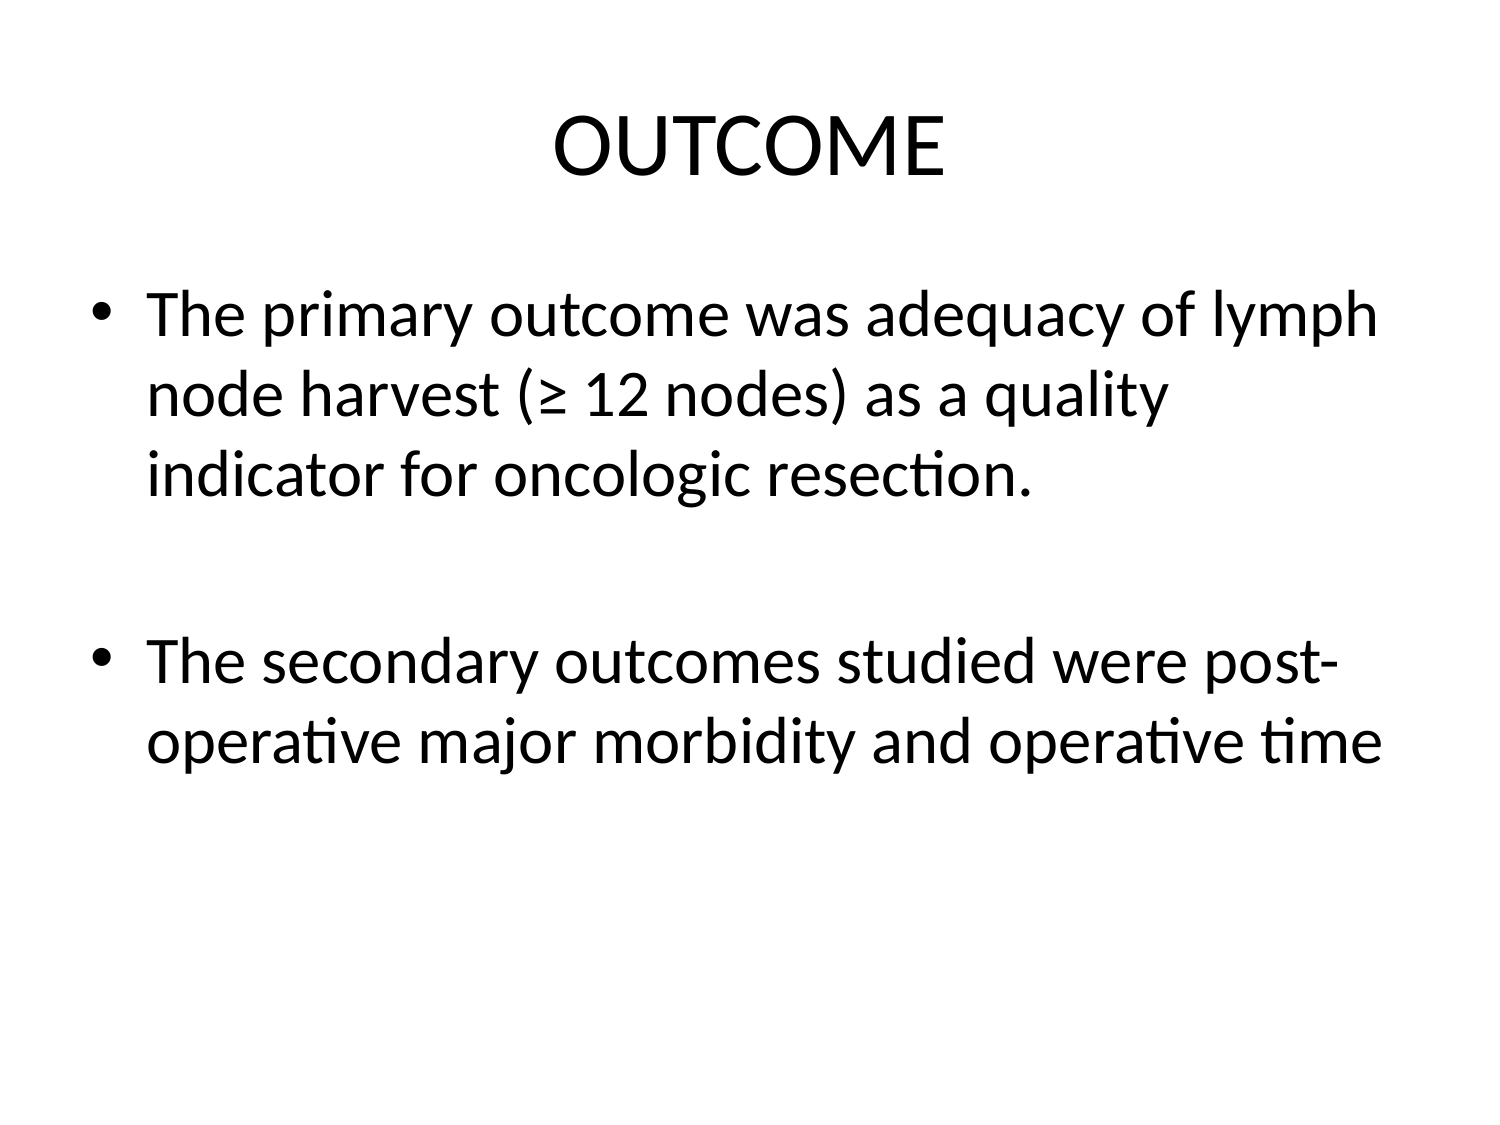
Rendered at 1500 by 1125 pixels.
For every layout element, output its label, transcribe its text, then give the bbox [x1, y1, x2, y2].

list The primary outcome was adequacy of lymph node harvest (≥ 12 nodes) as a quality indicator for oncologic resection. The secondary outcomes studied were post-operative major morbidity and operative time [75, 262, 1425, 1005]
title OUTCOME [75, 45, 1425, 233]
